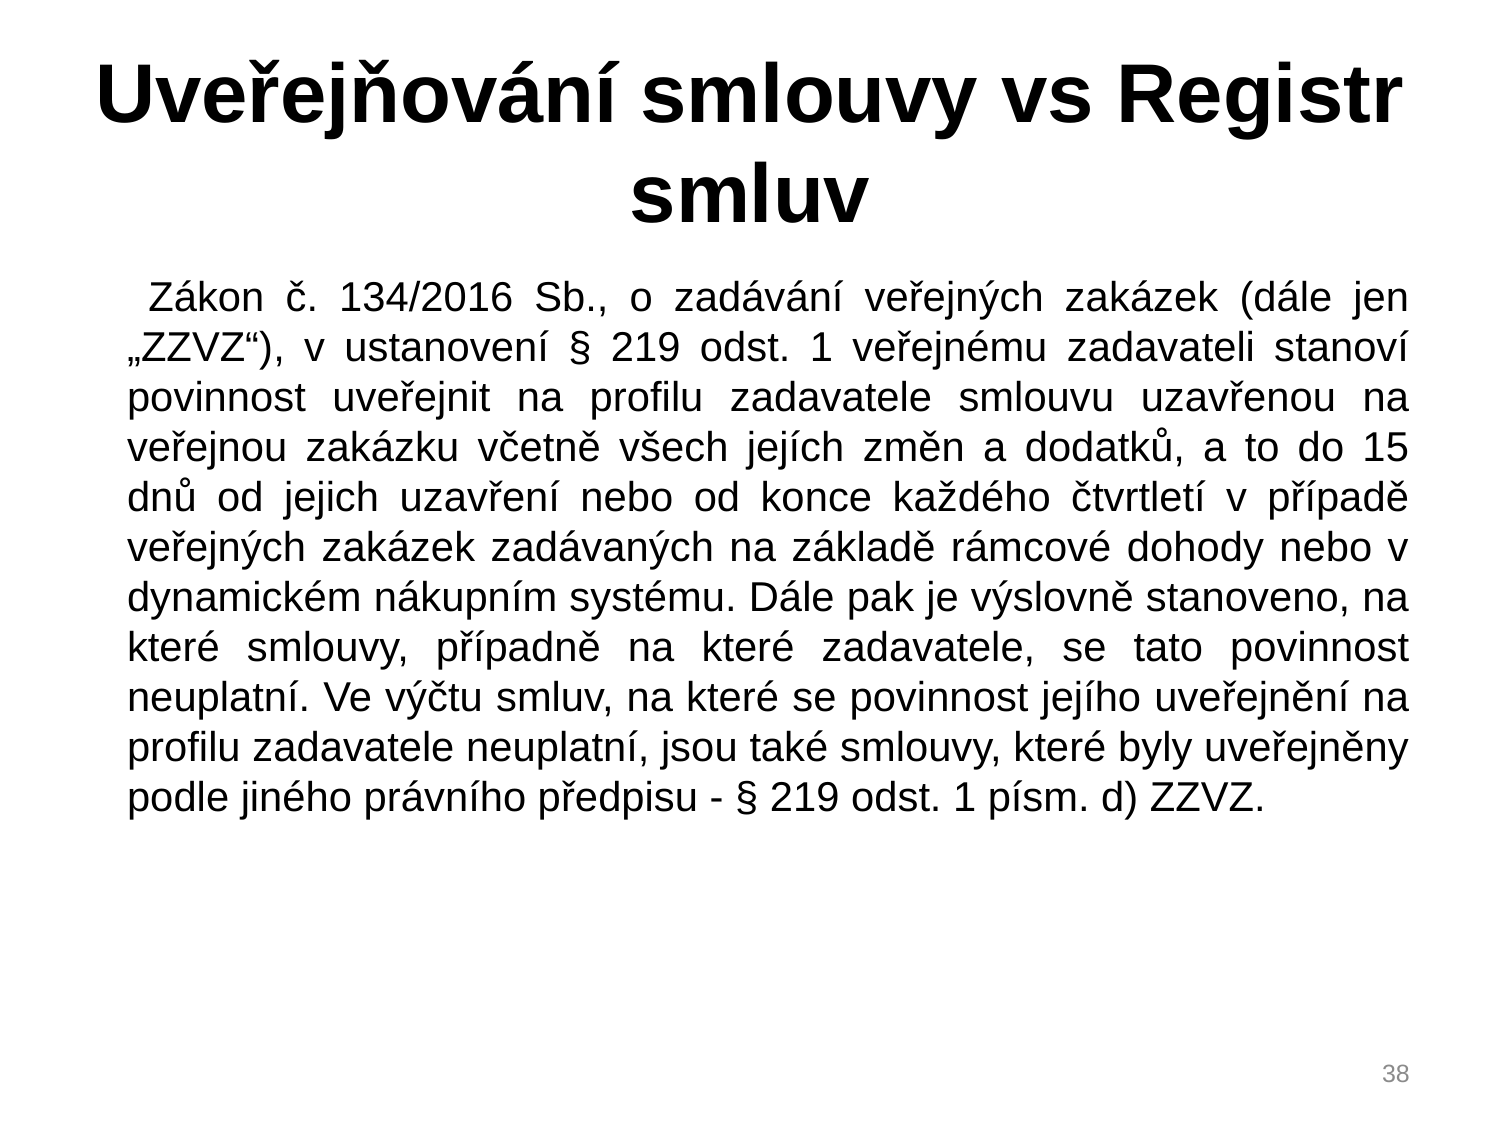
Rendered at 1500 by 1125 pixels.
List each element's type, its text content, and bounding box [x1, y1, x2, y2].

title Uveřejňování smlouvy vs Registr smluv [75, 45, 1425, 233]
slide_number 38 [1074, 1042, 1425, 1103]
list Zákon č. 134/2016 Sb., o zadávání veřejných zakázek (dále jen „ZZVZ“), v ustanovení § 219 odst. 1 veřejnému zadavateli stanoví povinnost uveřejnit na profilu zadavatele smlouvu uzavřenou na veřejnou zakázku včetně všech jejích změn a dodatků, a to do 15 dnů od jejich uzavření nebo od konce každého čtvrtletí v případě veřejných zakázek zadávaných na základě rámcové dohody nebo v dynamickém nákupním systému. Dále pak je výslovně stanoveno, na které smlouvy, případně na které zadavatele, se tato povinnost neuplatní. Ve výčtu smluv, na které se povinnost jejího uveřejnění na profilu zadavatele neuplatní, jsou také smlouvy, které byly uveřejněny podle jiného právního předpisu - § 219 odst. 1 písm. d) ZZVZ. [112, 262, 1425, 1005]
